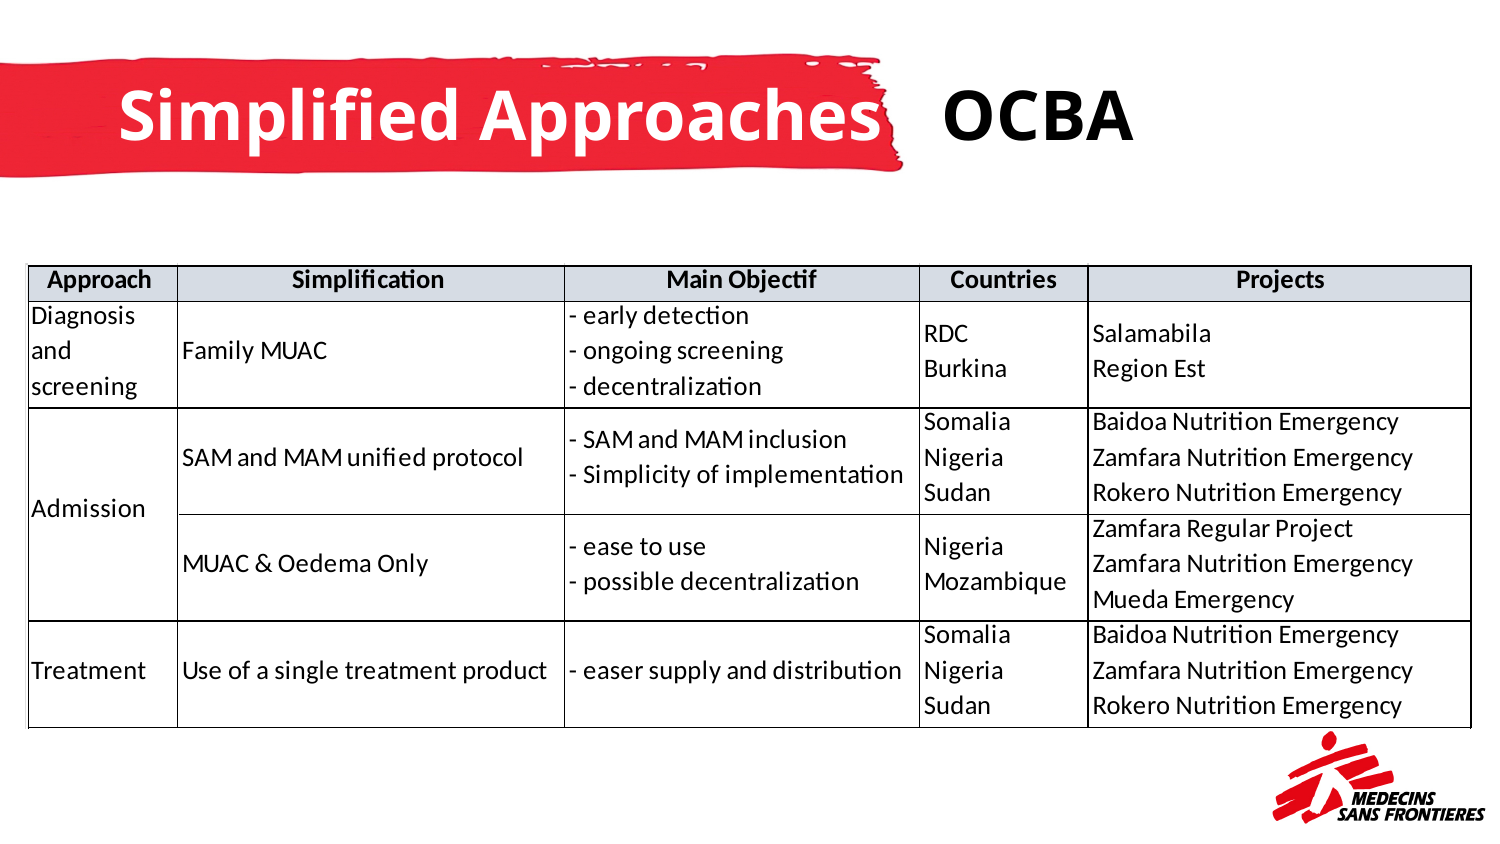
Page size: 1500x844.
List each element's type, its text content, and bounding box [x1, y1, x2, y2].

picture [0, 46, 922, 186]
title Simplified Approaches - OCBA [103, 0, 1397, 164]
picture [25, 263, 1500, 842]
